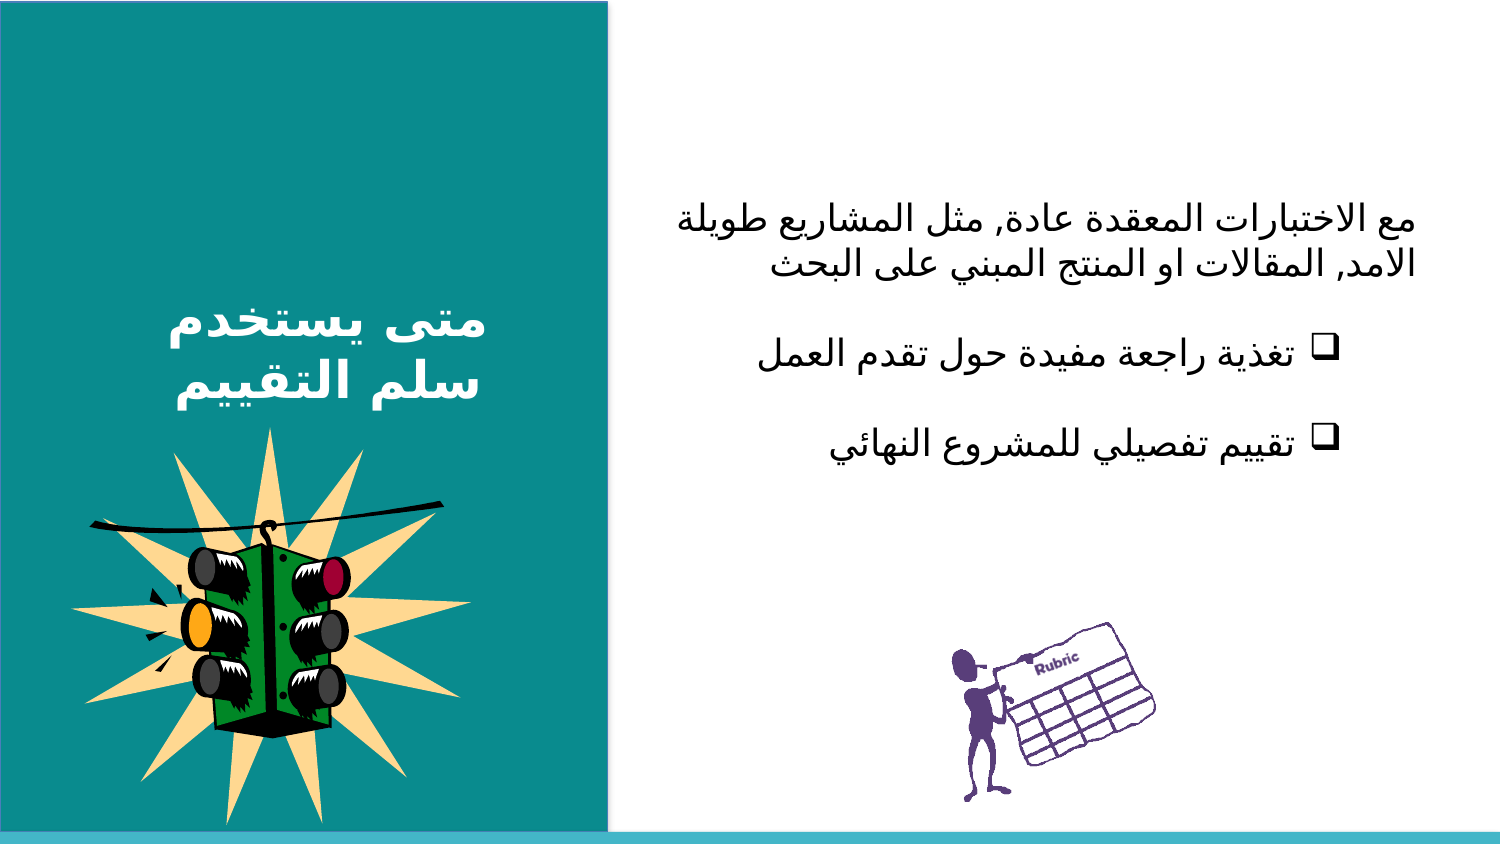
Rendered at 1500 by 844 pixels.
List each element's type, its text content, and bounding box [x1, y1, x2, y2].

text_box متى يستخدم سلم التقييم [110, 276, 547, 418]
text_box [0, 831, 1500, 844]
text_box [0, 1, 608, 830]
picture [951, 620, 1157, 802]
picture [70, 426, 472, 826]
text_box مع الاختبارات المعقدة عادة, مثل المشاريع طويلة الامد, المقالات او المنتج المبني على البحث تغذية راجعة مفيدة حول تقدم العمل تقييم تفصيلي للمشروع النهائي [642, 187, 1433, 517]
